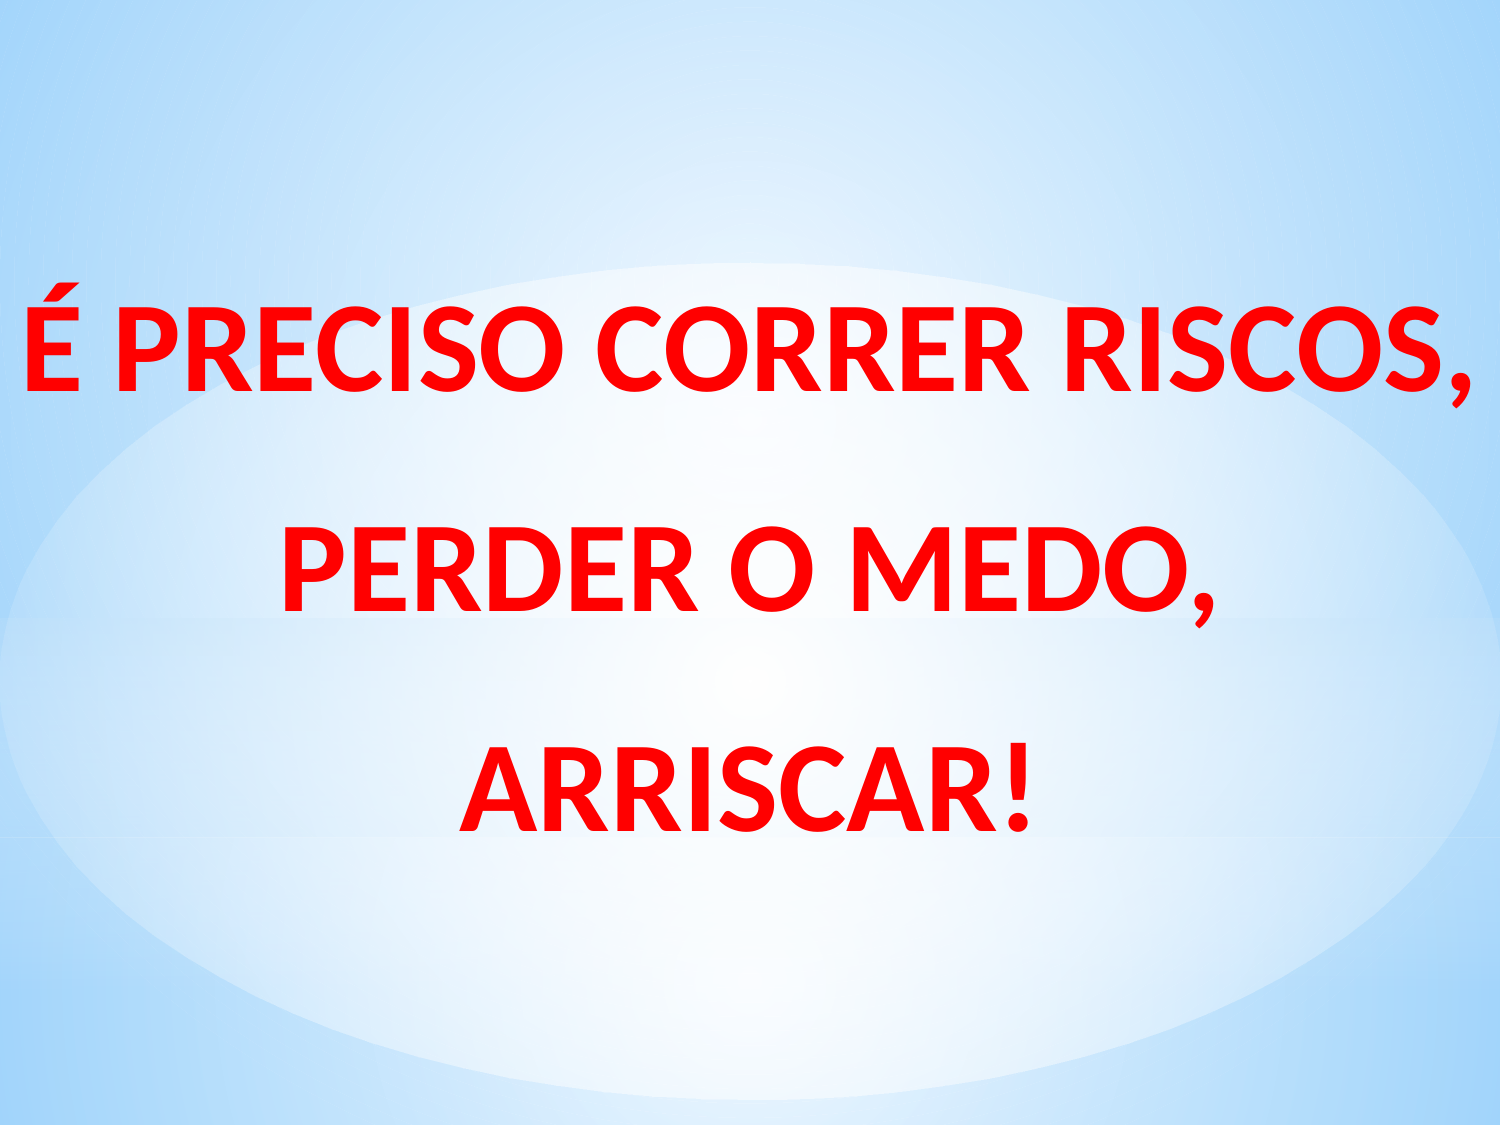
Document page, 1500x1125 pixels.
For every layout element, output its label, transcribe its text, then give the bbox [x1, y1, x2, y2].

text_box É PRECISO CORRER RISCOS, PERDER O MEDO, ARRISCAR! [0, 255, 1500, 865]
